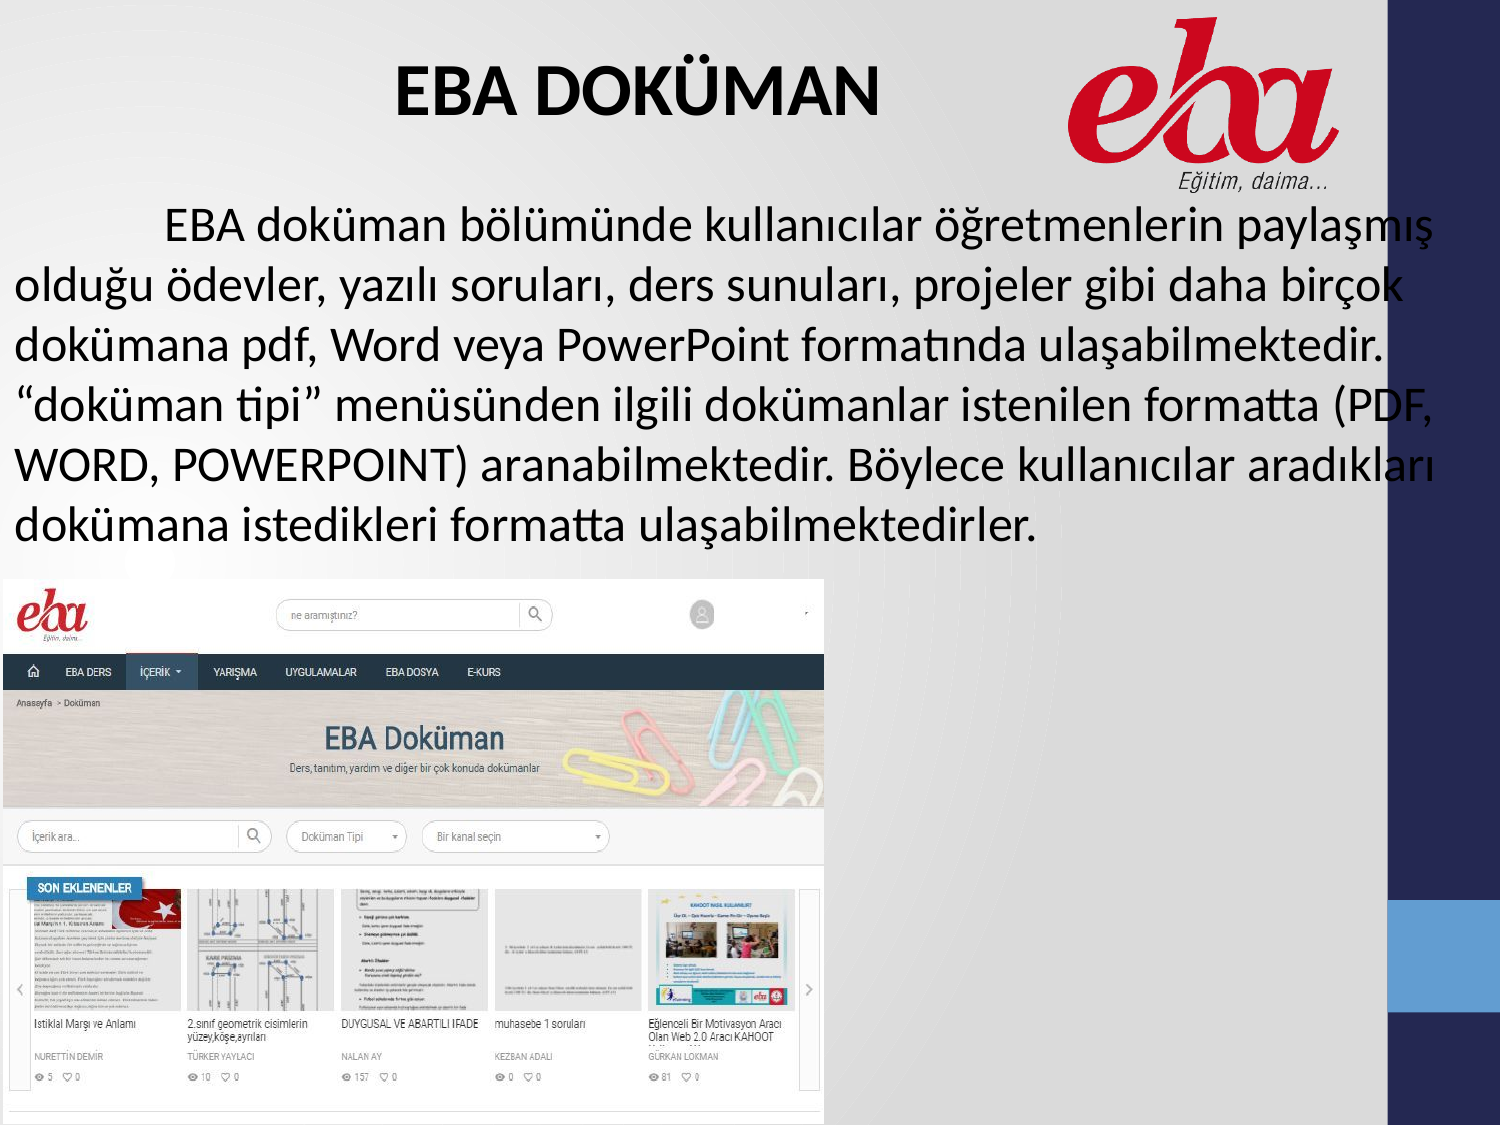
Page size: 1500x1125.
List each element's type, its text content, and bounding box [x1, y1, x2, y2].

picture [1068, 16, 1340, 194]
text_box EBA doküman bölümünde kullanıcılar öğretmenlerin paylaşmış olduğu ödevler, yazılı soruları, ders sunuları, projeler gibi daha birçok dokümana pdf, Word veya PowerPoint formatında ulaşabilmektedir. “doküman tipi” menüsünden ilgili dokümanlar istenilen formatta (PDF, WORD, POWERPOINT) aranabilmektedir. Böylece kullanıcılar aradıkları dokümana istedikleri formatta ulaşabilmektedirler. [0, 184, 1495, 560]
picture [3, 579, 825, 1124]
text_box EBA DOKÜMAN [379, 33, 898, 139]
